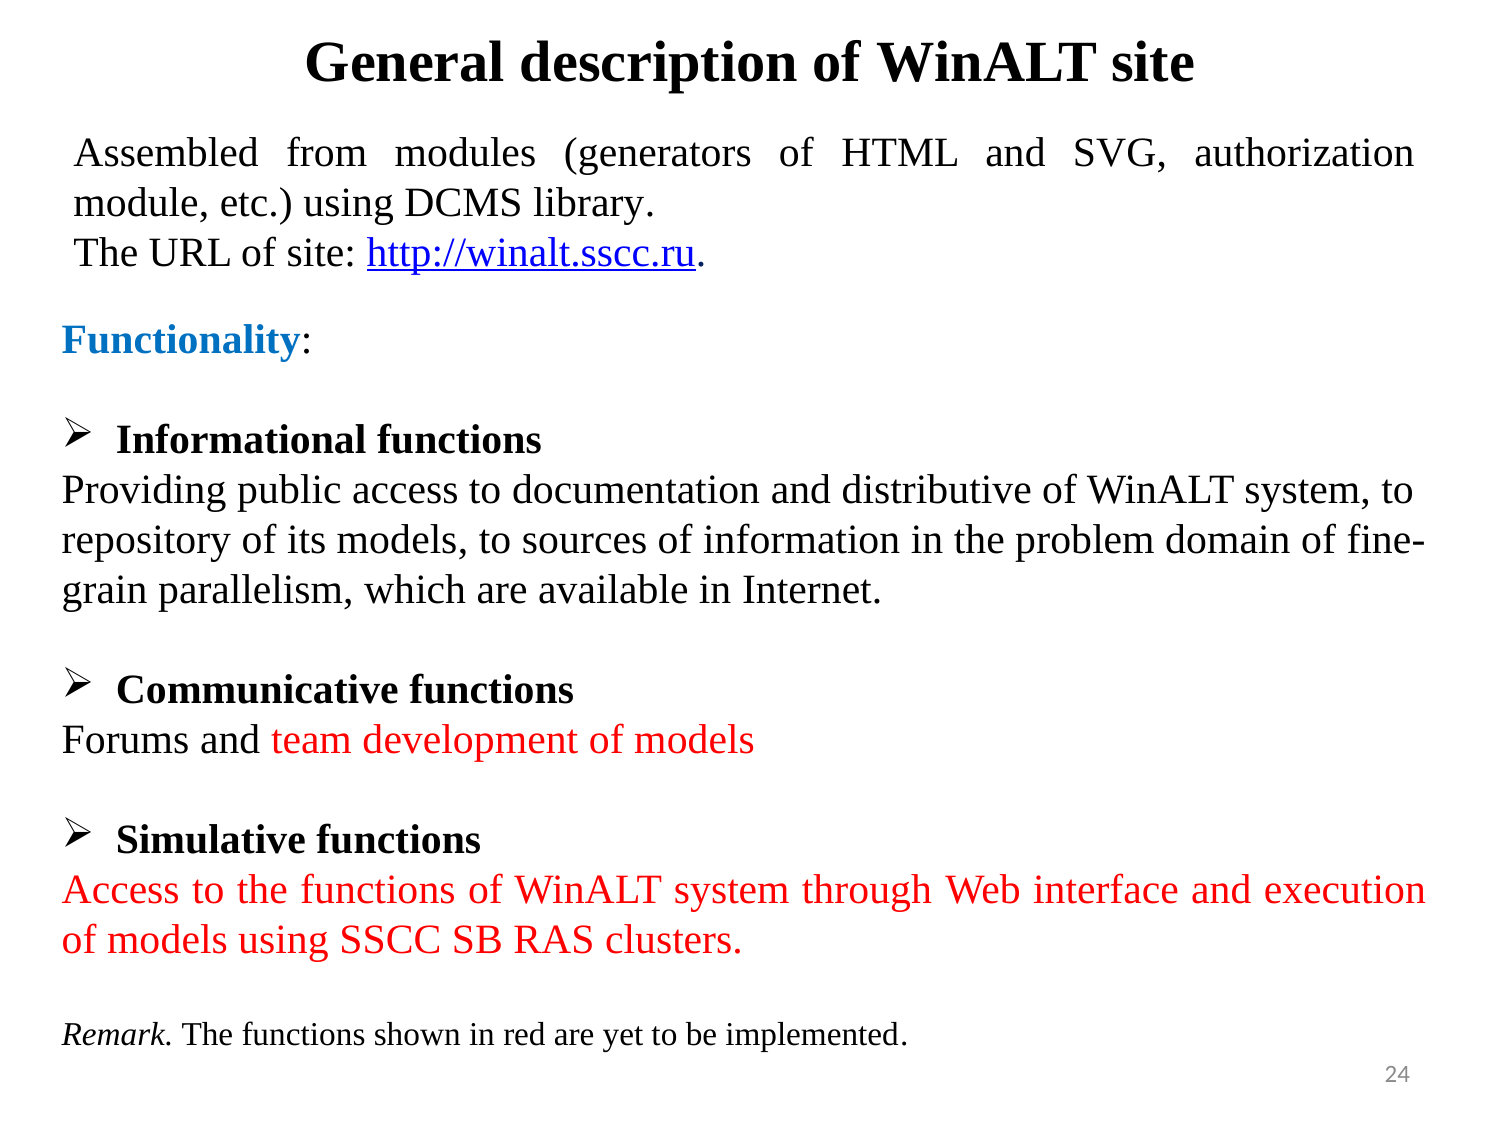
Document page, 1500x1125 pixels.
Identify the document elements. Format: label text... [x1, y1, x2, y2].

text_box Assembled from modules (generators of HTML and SVG, authorization module, etc.) using DCMS library. The URL of site: http://winalt.sscc.ru. [58, 117, 1430, 282]
slide_number 24 [1074, 1042, 1425, 1103]
text_box Functionality: Informational functions Providing public access to documentation and distributive of WinALT system, to repository of its models, to sources of information in the problem domain of fine-grain parallelism, which are available in Internet. Communicative functions Forums and team development of models Simulative functions Access to the functions of WinALT system through Web interface and execution of models using SSCC SB RAS clusters. Remark. The functions shown in red are yet to be implemented. [46, 304, 1442, 1120]
title General description of WinALT site [75, 0, 1425, 117]
